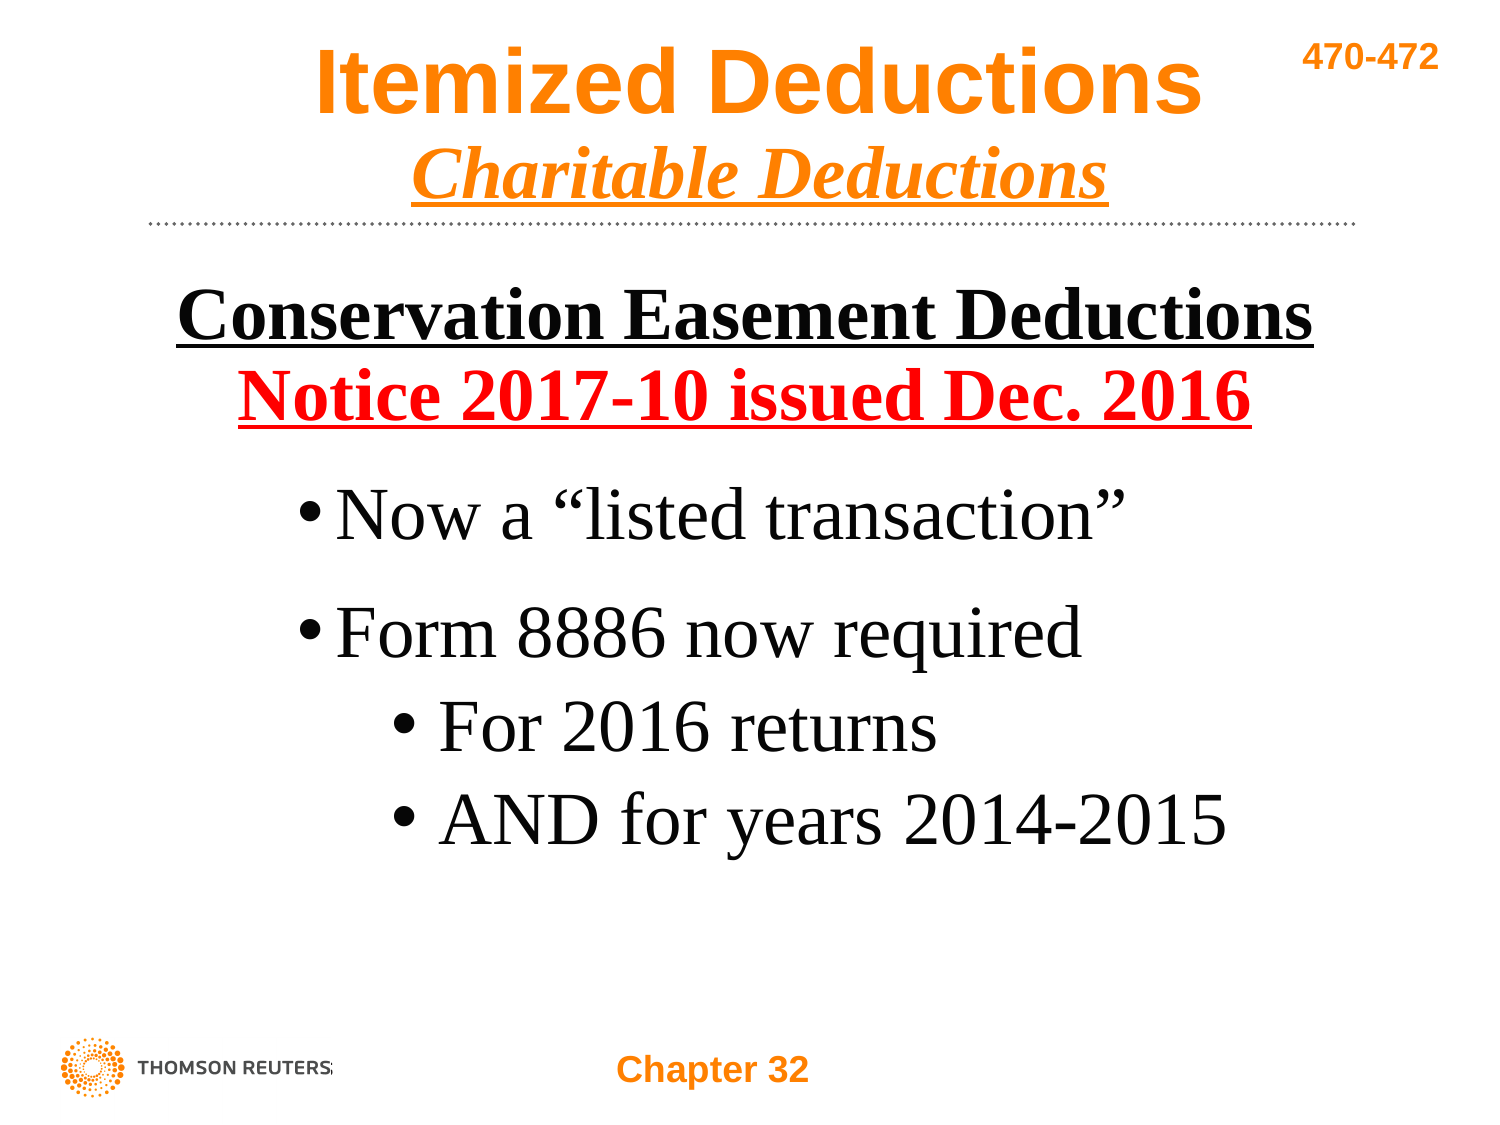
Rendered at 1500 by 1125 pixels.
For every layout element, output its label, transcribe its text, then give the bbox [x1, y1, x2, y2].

text_box Chapter 32 [601, 1037, 825, 1098]
text_box 470-472 [1287, 24, 1466, 85]
title Itemized Deductions Charitable Deductions [109, 55, 1411, 215]
list Conservation Easement Deductions Notice 2017-10 issued Dec. 2016 Now a “listed transaction” Form 8886 now required For 2016 returns AND for years 2014-2015 [147, 274, 1373, 909]
picture [60, 1037, 333, 1125]
